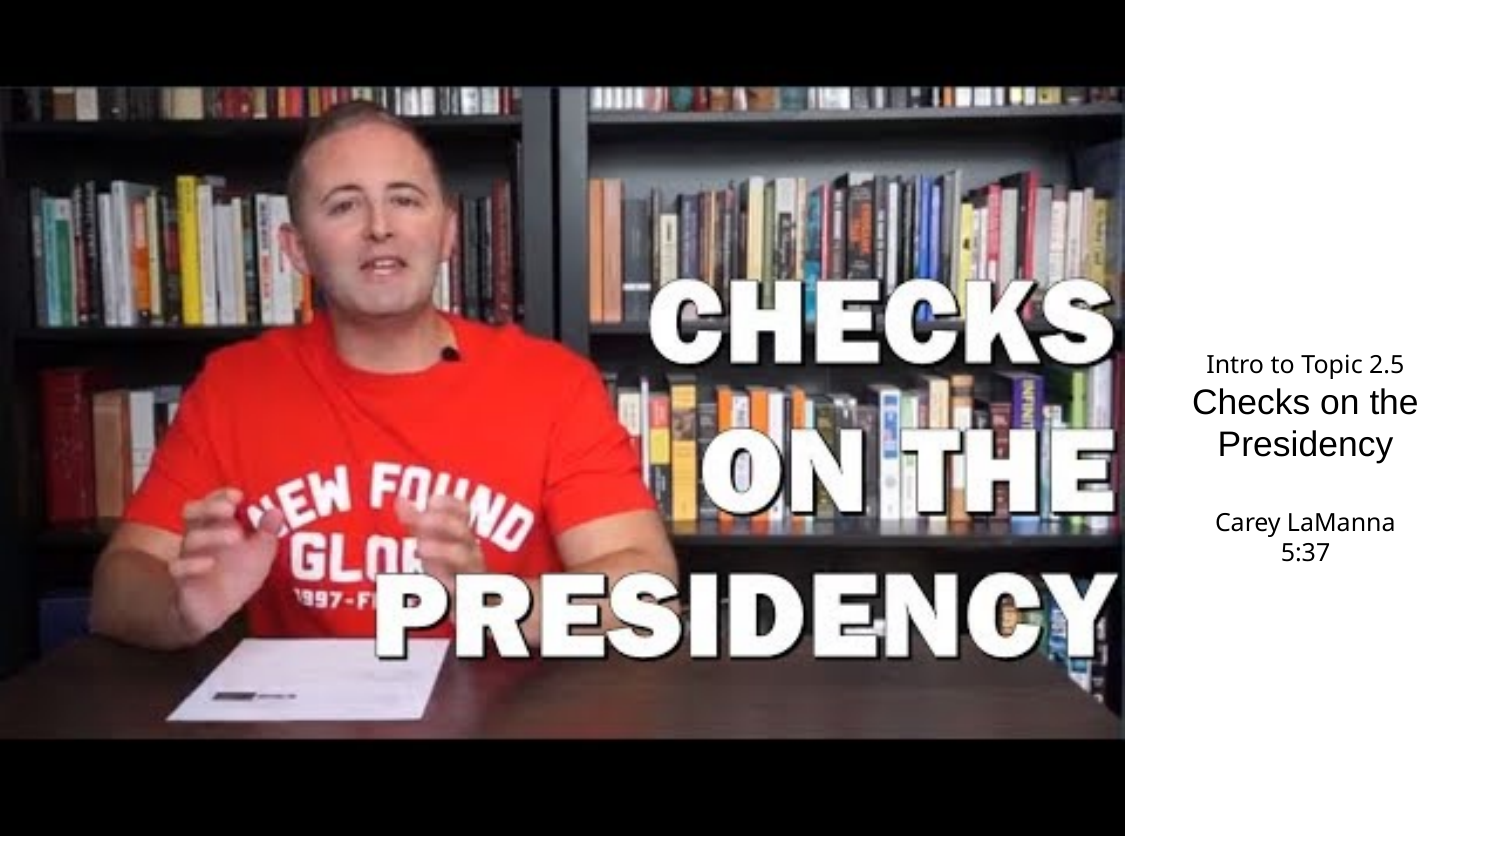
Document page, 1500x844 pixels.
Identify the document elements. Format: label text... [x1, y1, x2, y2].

picture [0, 0, 1126, 836]
text_box Intro to Topic 2.5 Checks on the Presidency Carey LaManna 5:37 [1129, 333, 1486, 510]
